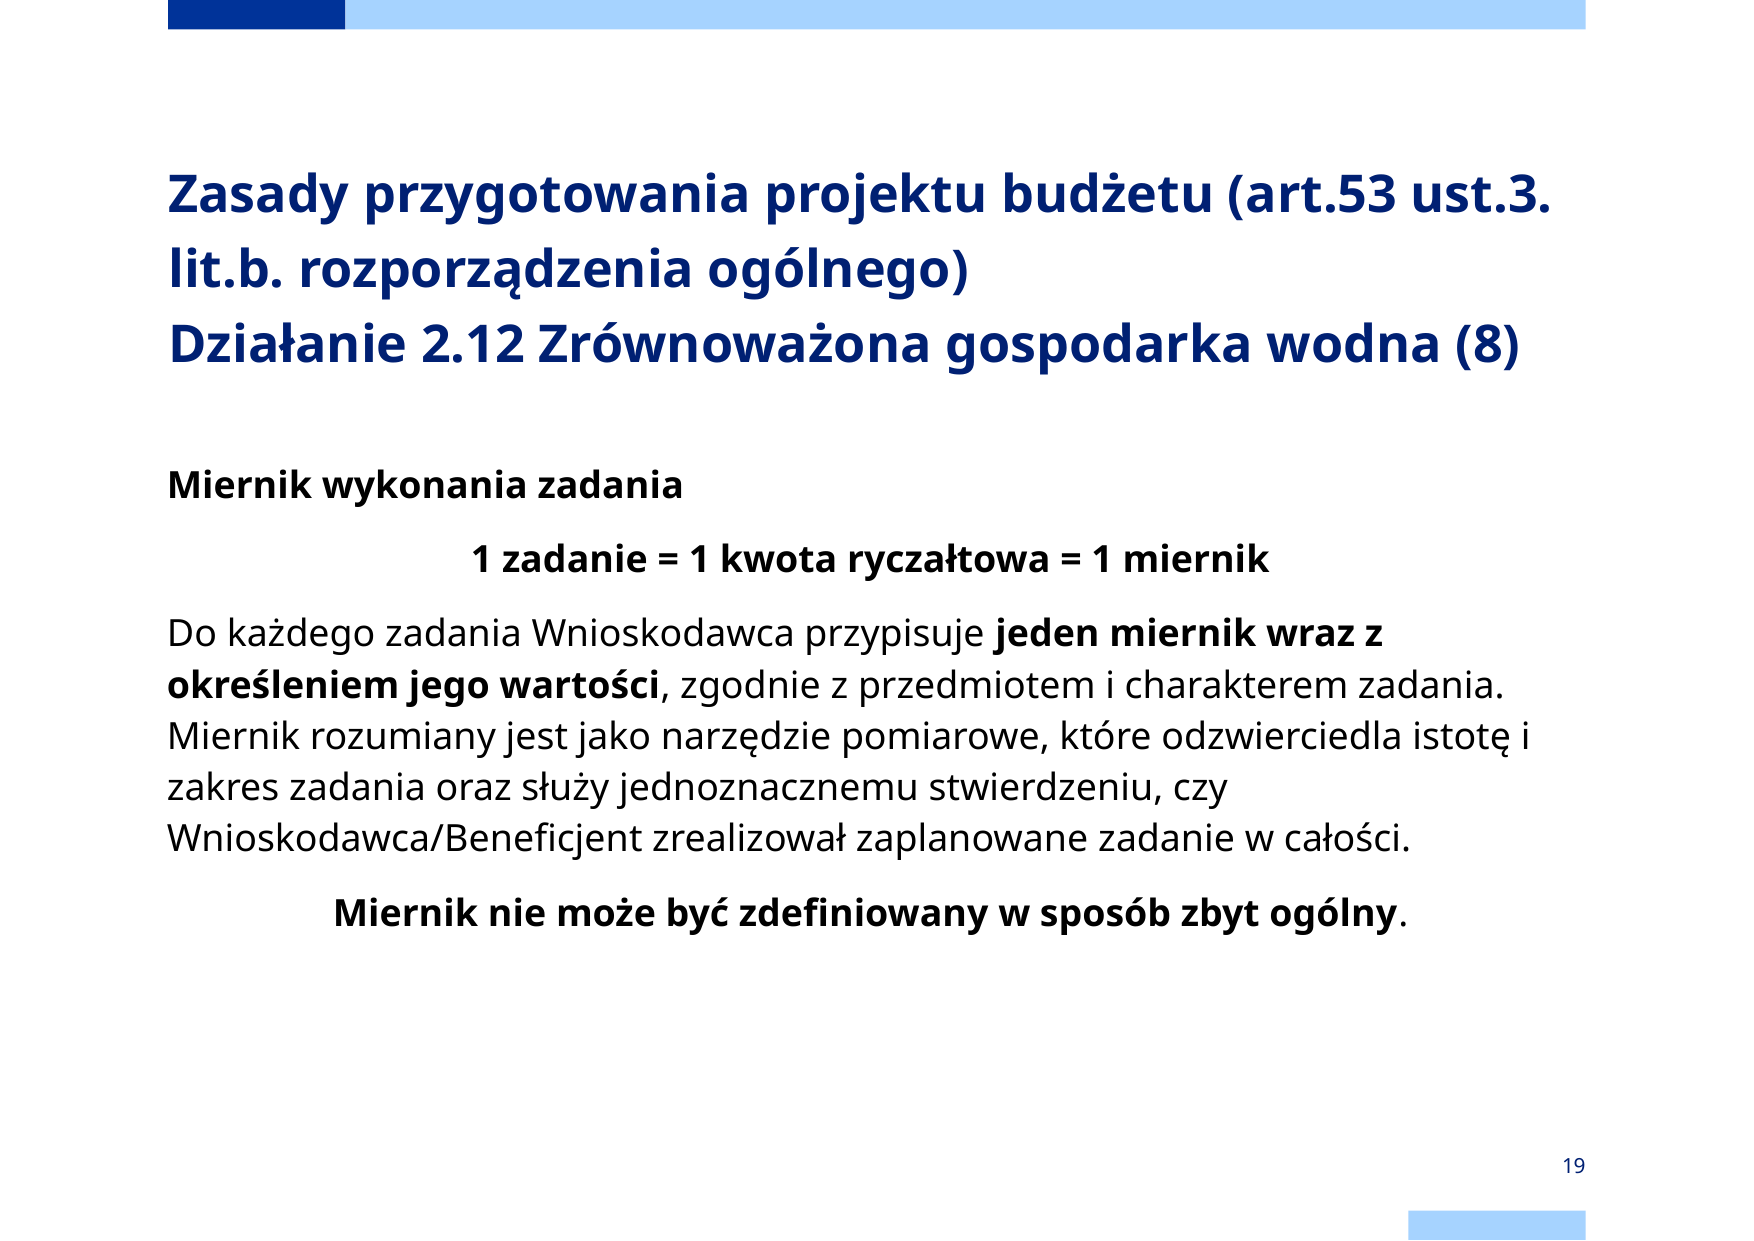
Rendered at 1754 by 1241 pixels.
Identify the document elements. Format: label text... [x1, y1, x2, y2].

slide_number 19 [1408, 1151, 1586, 1182]
title Zasady przygotowania projektu budżetu (art.53 ust.3. lit.b. rozporządzenia ogólnego) Działanie 2.12 Zrównoważona gospodarka wodna (8) [168, 147, 1586, 408]
list Miernik wykonania zadania 1 zadanie = 1 kwota ryczałtowa = 1 miernik Do każdego zadania Wnioskodawca przypisuje jeden miernik wraz z określeniem jego wartości, zgodnie z przedmiotem i charakterem zadania. Miernik rozumiany jest jako narzędzie pomiarowe, które odzwierciedla istotę i zakres zadania oraz służy jednoznacznemu stwierdzeniu, czy Wnioskodawca/Beneficjent zrealizował zaplanowane zadanie w całości. Miernik nie może być zdefiniowany w sposób zbyt ogólny. [166, 454, 1585, 1093]
